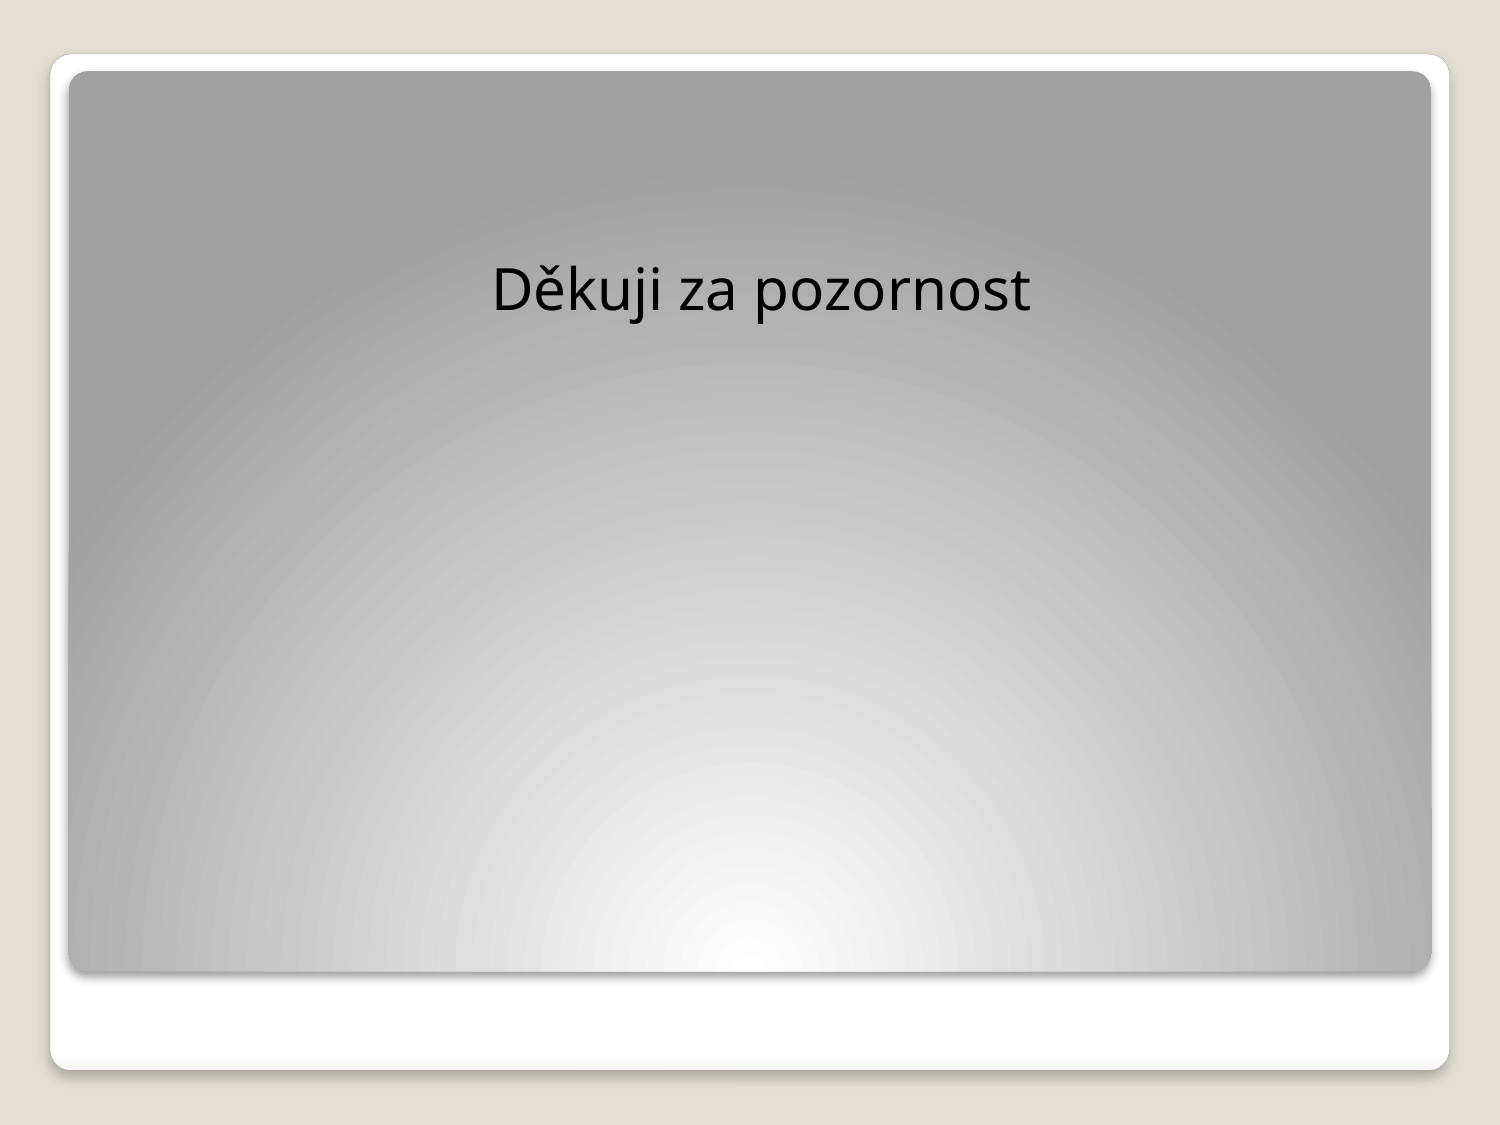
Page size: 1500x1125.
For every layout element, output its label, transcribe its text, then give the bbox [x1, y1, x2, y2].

list Děkuji za pozornost [82, 86, 1425, 774]
